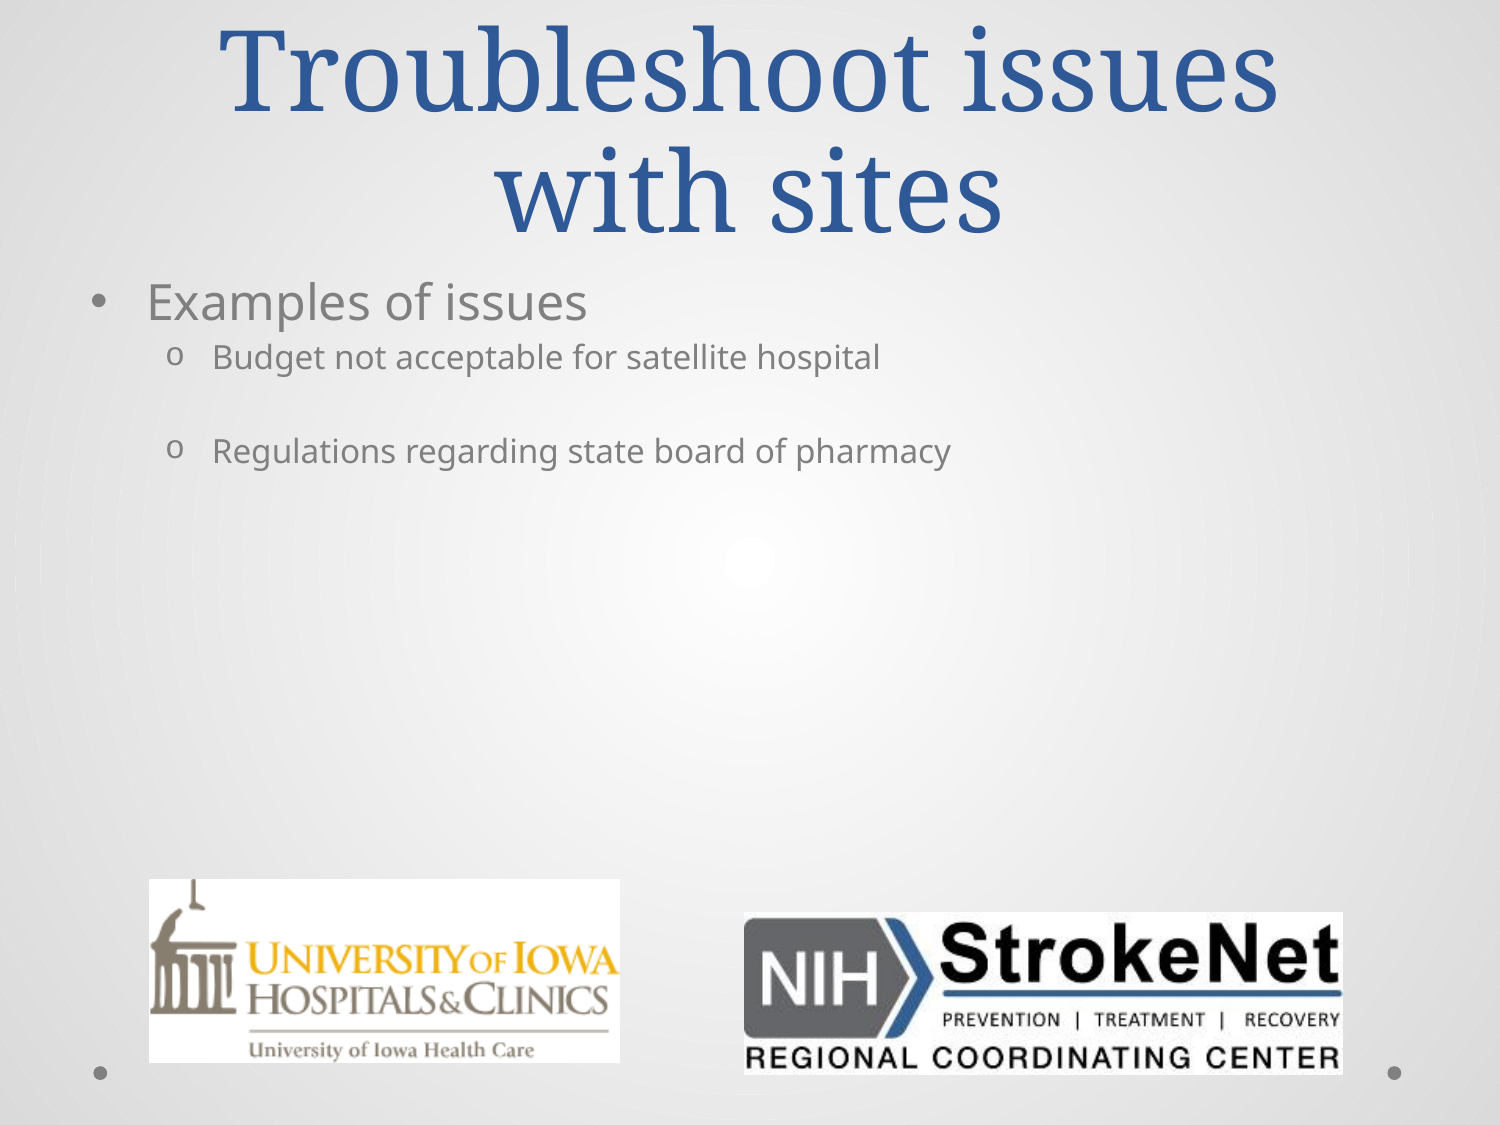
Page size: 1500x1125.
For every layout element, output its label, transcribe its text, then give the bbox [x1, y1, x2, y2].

title Troubleshoot issues with sites [75, 0, 1425, 262]
list Examples of issues Budget not acceptable for satellite hospital Regulations regarding state board of pharmacy [75, 262, 1425, 1005]
picture [148, 879, 620, 1063]
picture [743, 912, 1343, 1076]
